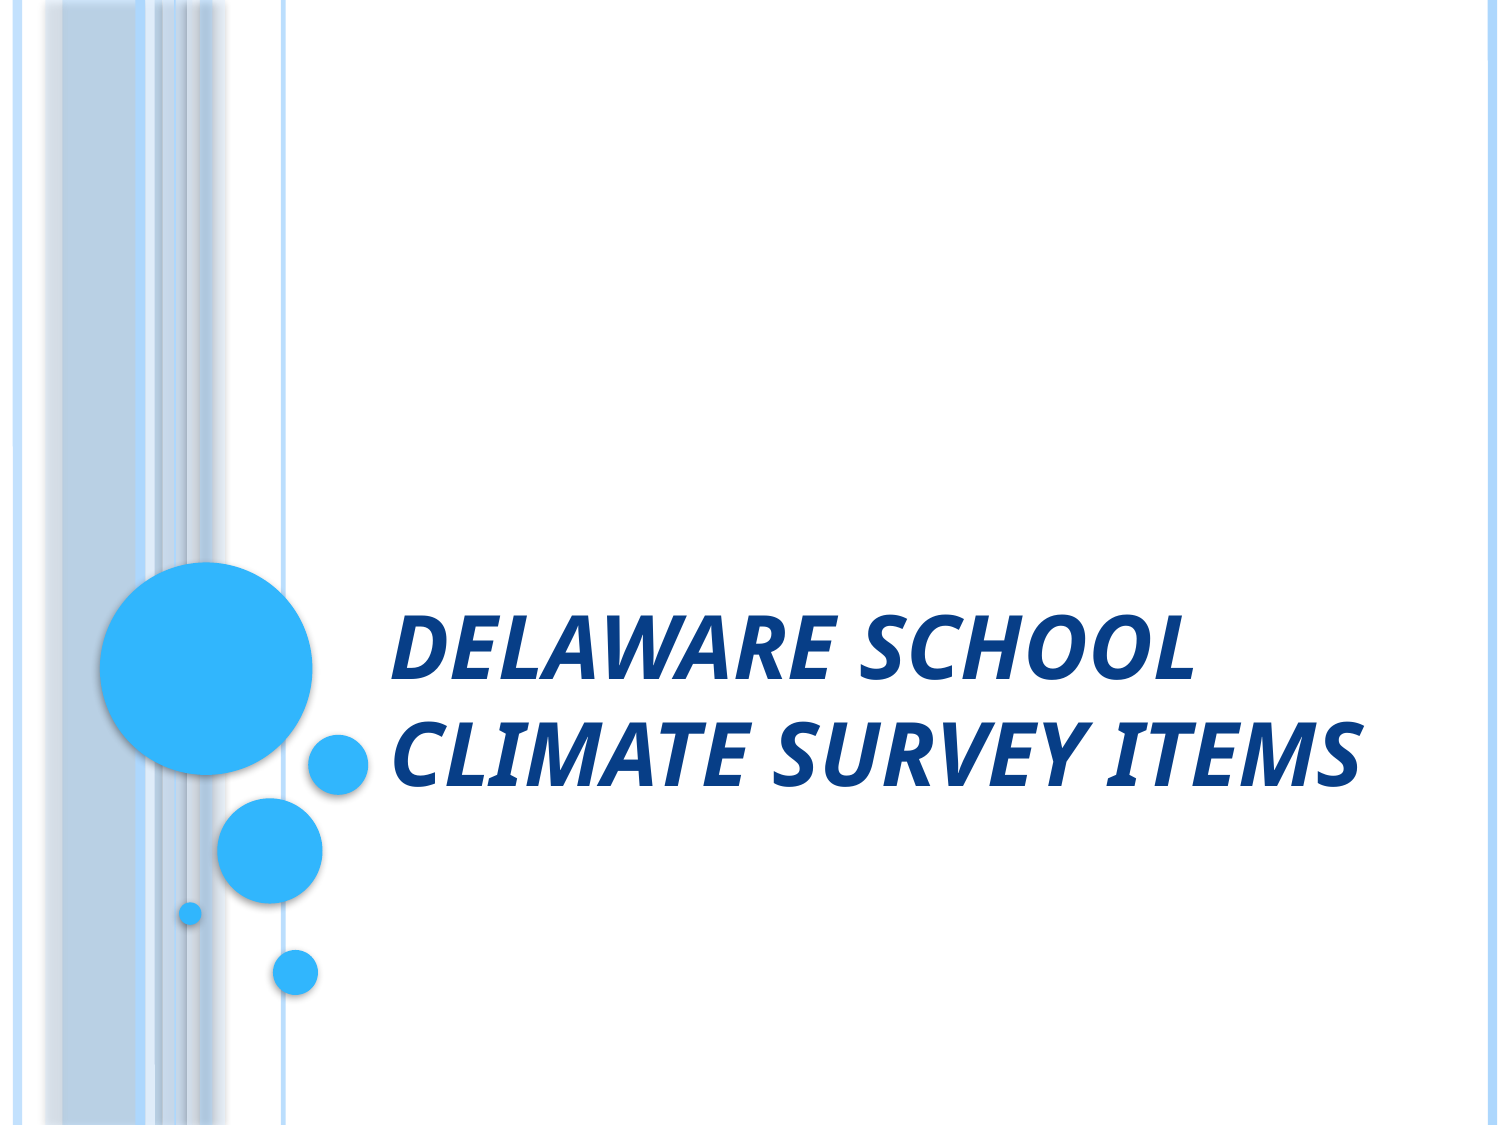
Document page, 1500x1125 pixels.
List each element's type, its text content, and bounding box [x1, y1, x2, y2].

title Delaware School Climate Survey Items [375, 474, 1388, 812]
